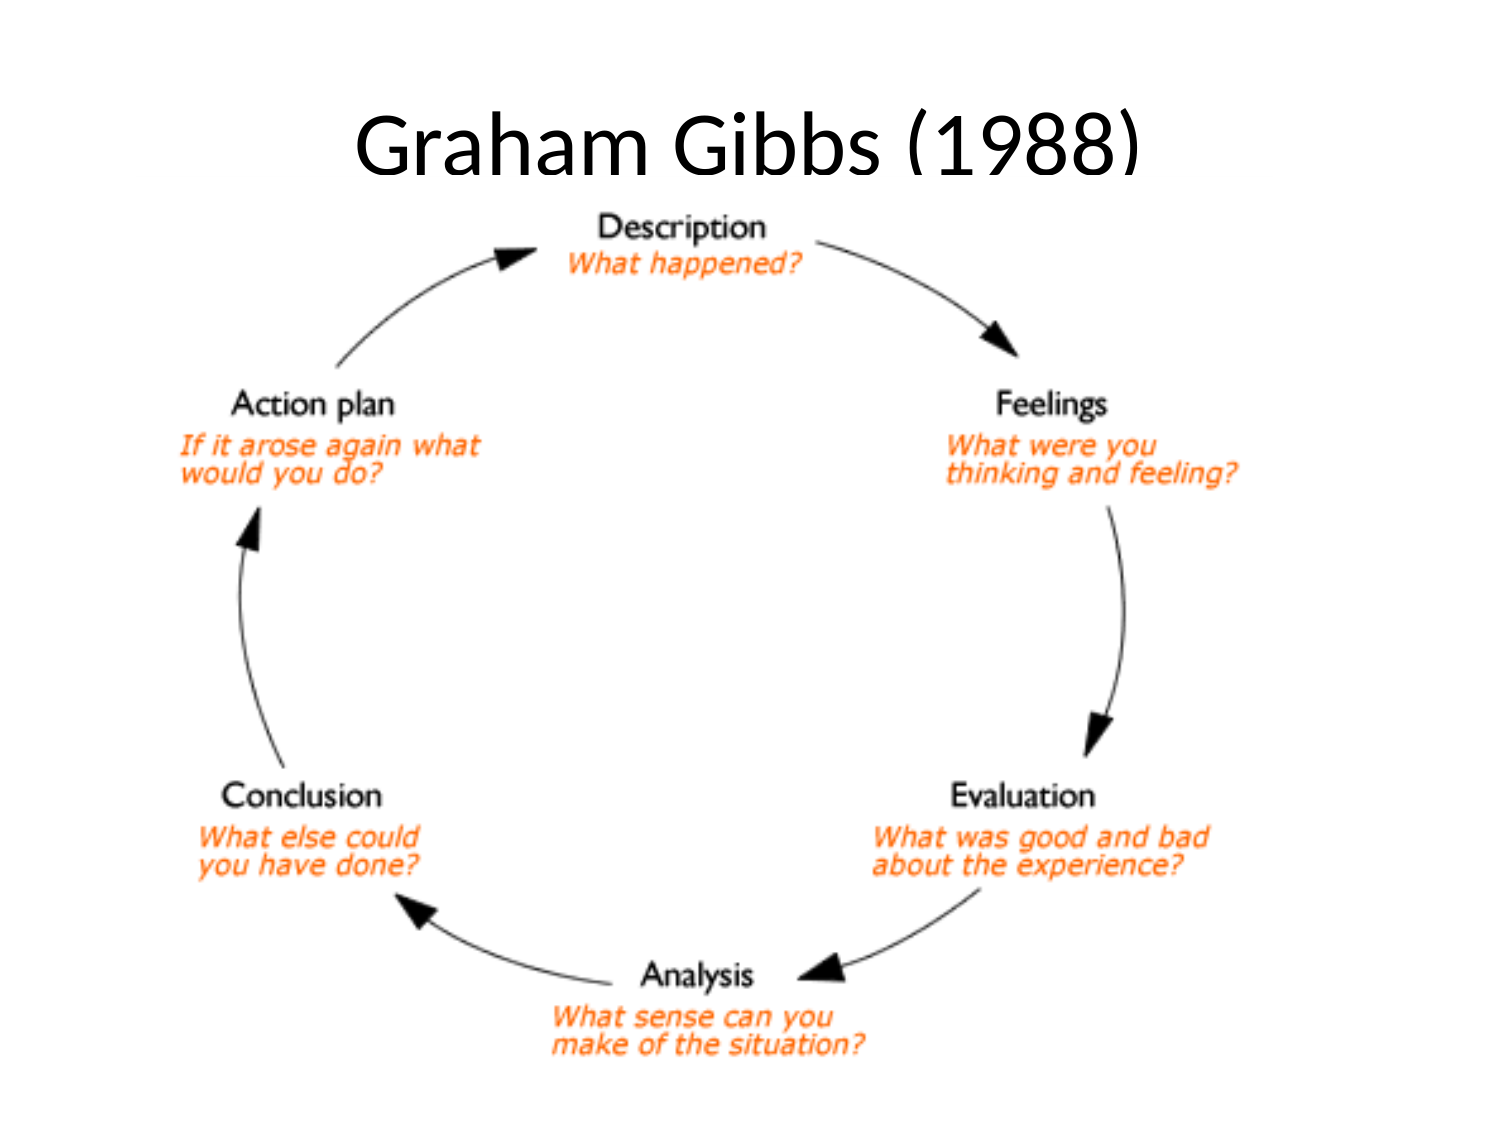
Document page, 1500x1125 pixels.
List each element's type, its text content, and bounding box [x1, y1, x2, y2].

title Graham Gibbs (1988) [75, 45, 1425, 233]
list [136, 175, 1273, 1091]
